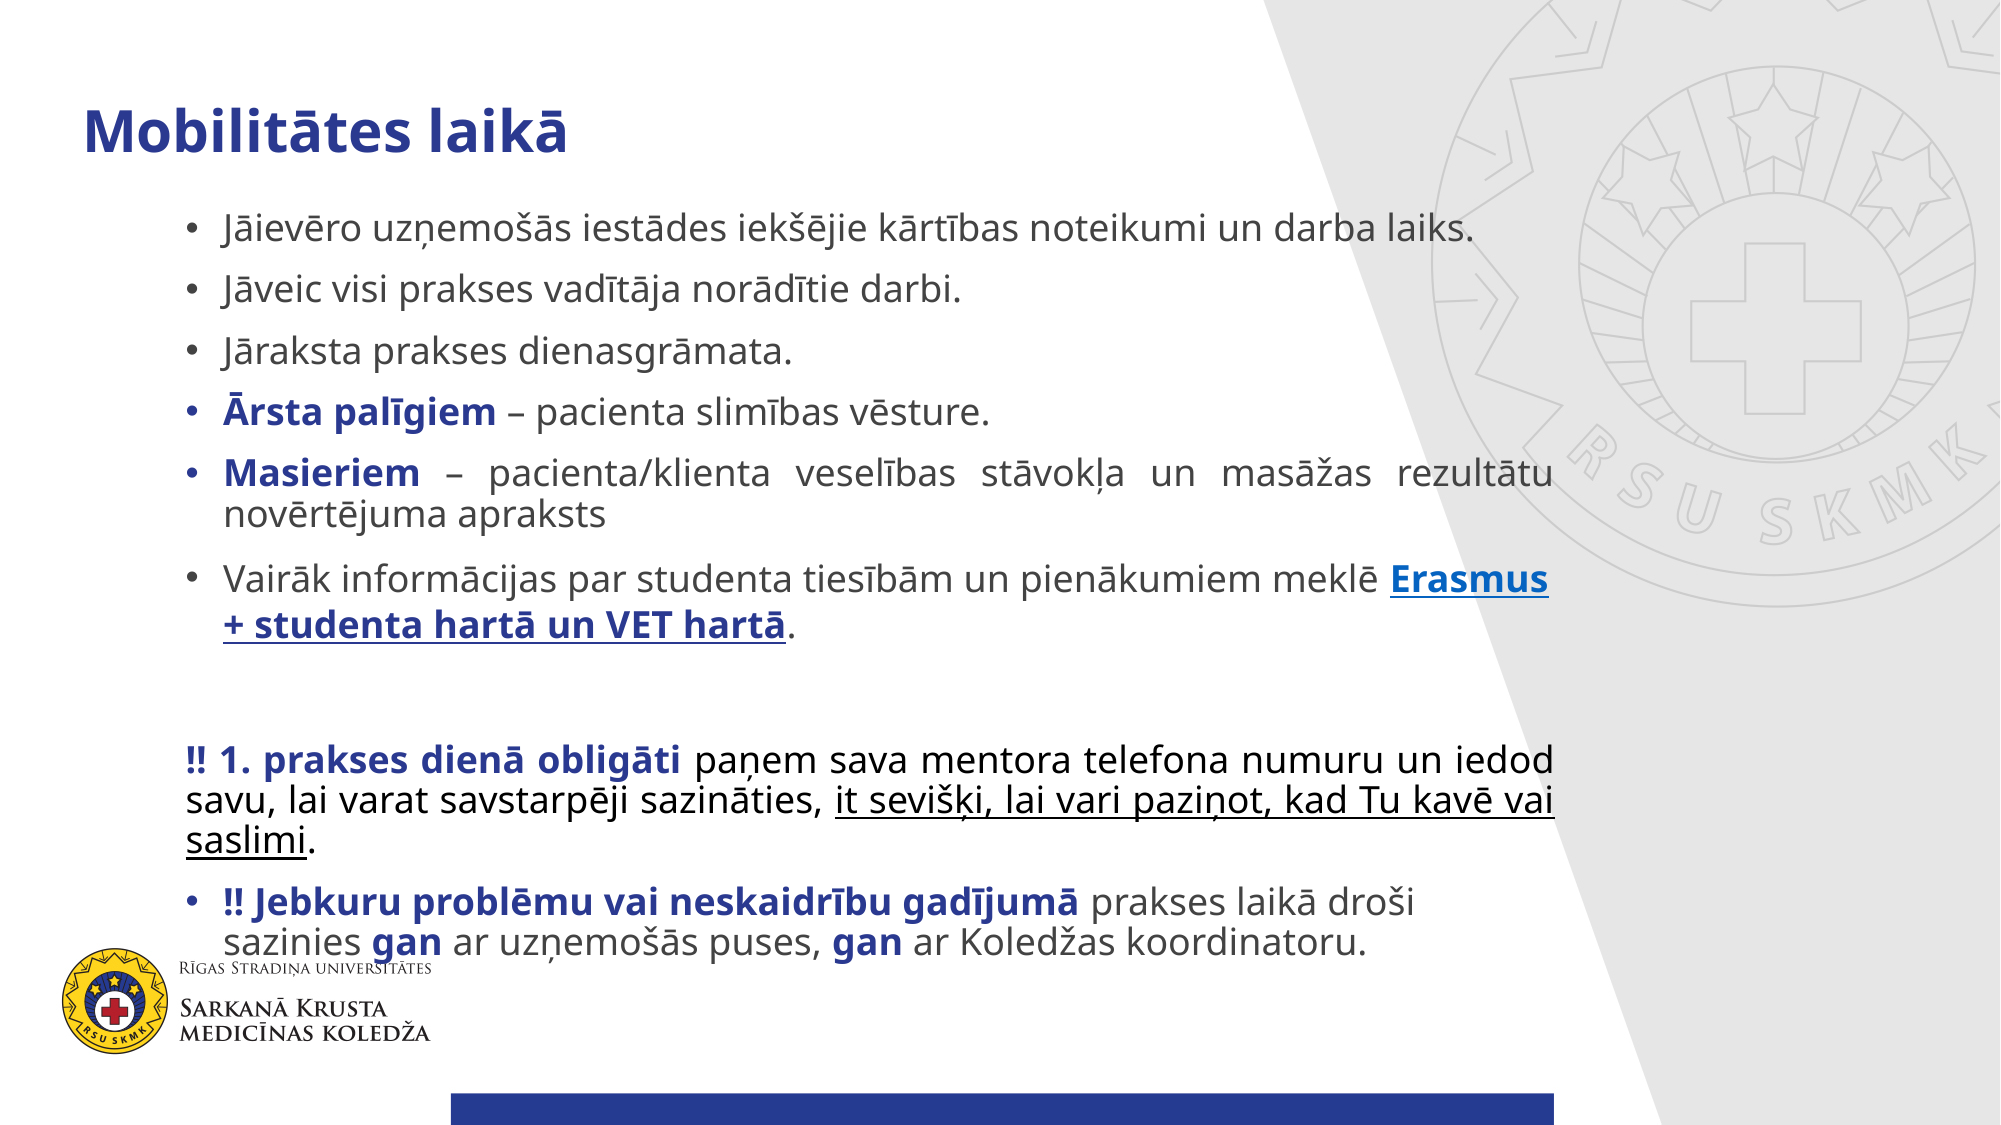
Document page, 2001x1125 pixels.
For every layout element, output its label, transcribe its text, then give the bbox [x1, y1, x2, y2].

picture [0, 0, 2001, 1125]
list Jāievēro uzņemošās iestādes iekšējie kārtības noteikumi un darba laiks. Jāveic visi prakses vadītāja norādītie darbi. Jāraksta prakses dienasgrāmata. Ārsta palīgiem – pacienta slimības vēsture. Masieriem – pacienta/klienta veselības stāvokļa un masāžas rezultātu novērtējuma apraksts Vairāk informācijas par studenta tiesībām un pienākumiem meklē Erasmus+ studenta hartā un VET hartā. !! 1. prakses dienā obligāti paņem sava mentora telefona numuru un iedod savu, lai varat savstarpēji sazināties, it sevišķi, lai vari paziņot, kad Tu kavē vai saslimi. !! Jebkuru problēmu vai neskaidrību gadījumā prakses laikā droši sazinies gan ar uzņemošās puses, gan ar Koledžas koordinatoru. [170, 201, 1571, 1002]
title Mobilitātes laikā [67, 0, 713, 173]
